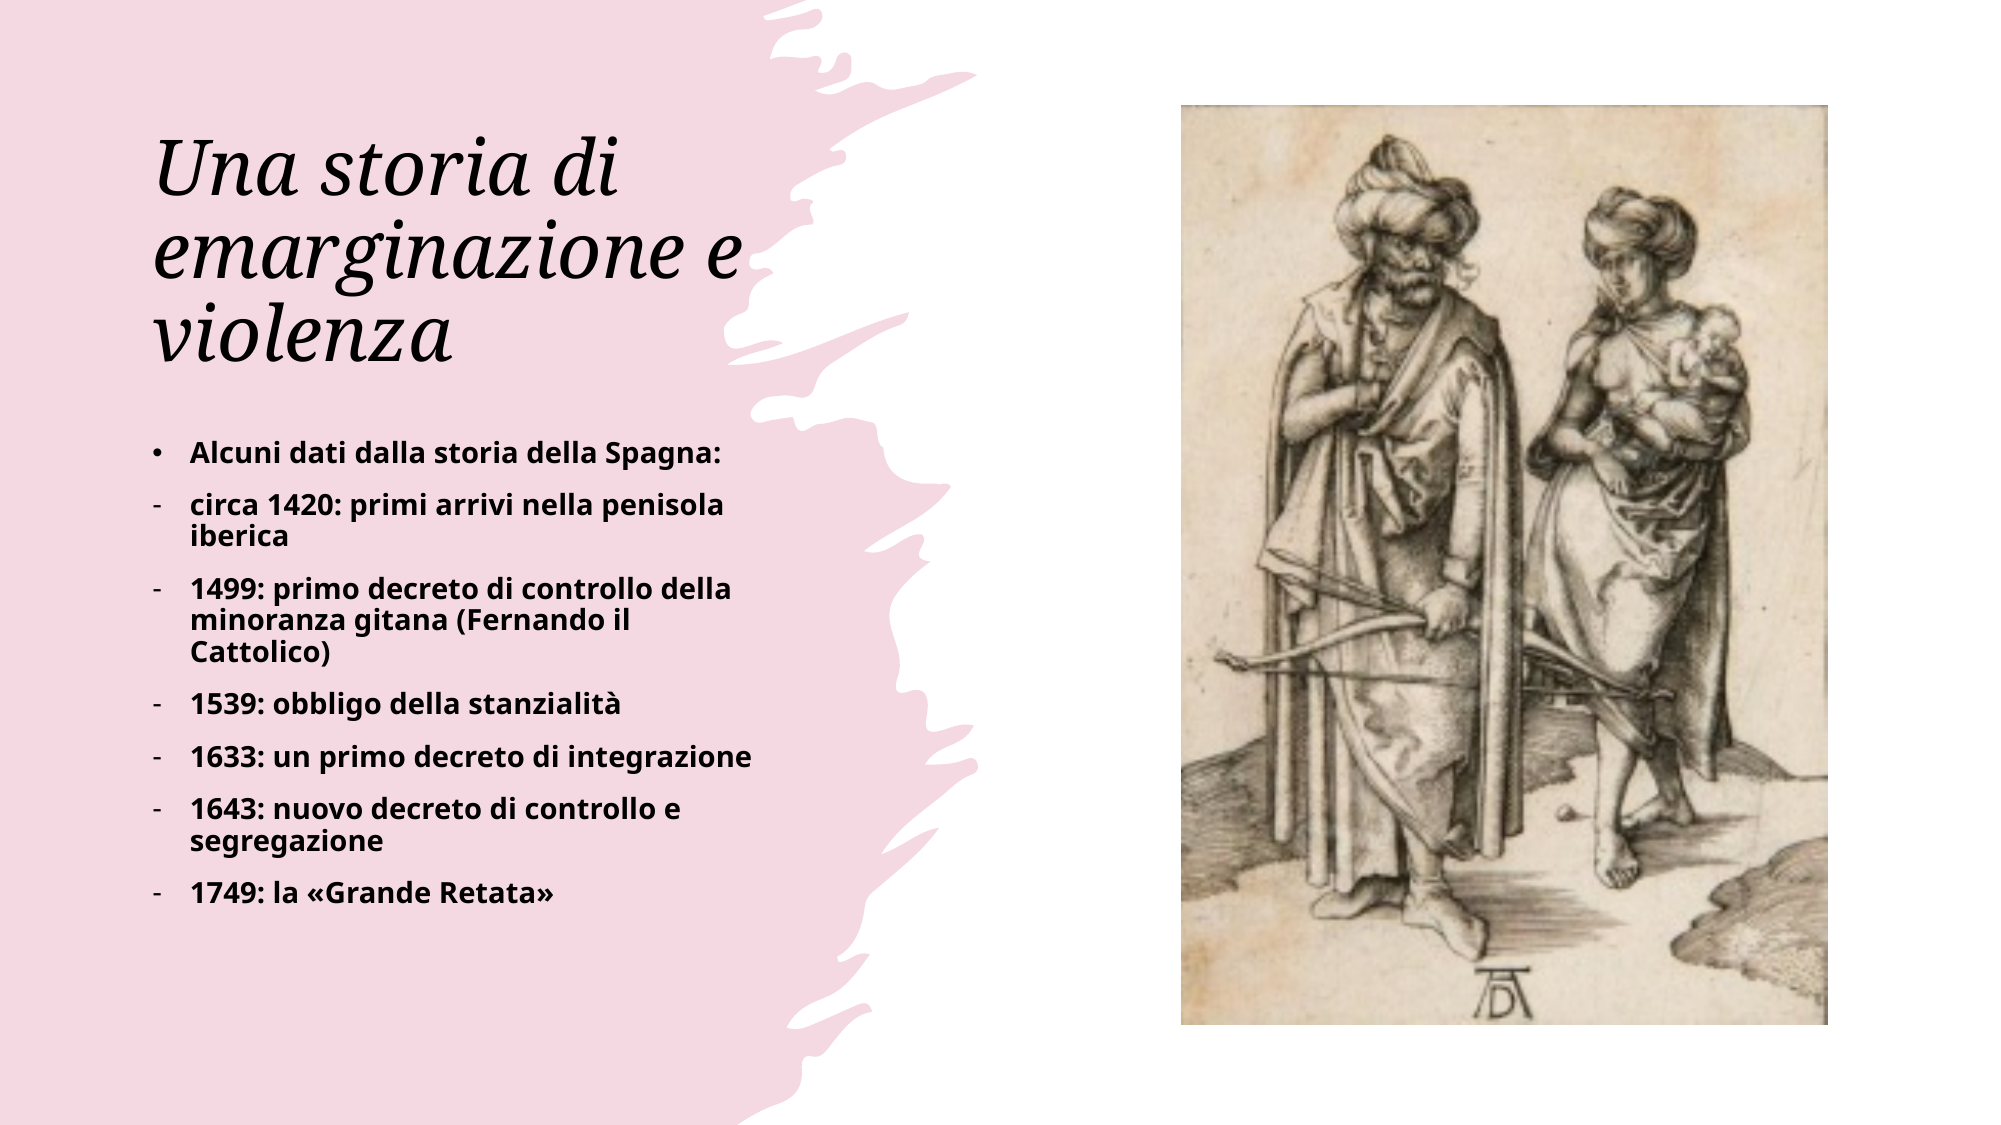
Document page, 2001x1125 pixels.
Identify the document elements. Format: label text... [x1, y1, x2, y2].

title Una storia di emarginazione e violenza [137, 105, 776, 401]
text_box [741, 0, 2000, 1125]
text_box [0, 0, 980, 1125]
list Alcuni dati dalla storia della Spagna: circa 1420: primi arrivi nella penisola iberica 1499: primo decreto di controllo della minoranza gitana (Fernando il Cattolico) 1539: obbligo della stanzialità 1633: un primo decreto di integrazione 1643: nuovo decreto di controllo e segregazione 1749: la «Grande Retata» [137, 430, 776, 1014]
picture [1181, 105, 1828, 1025]
